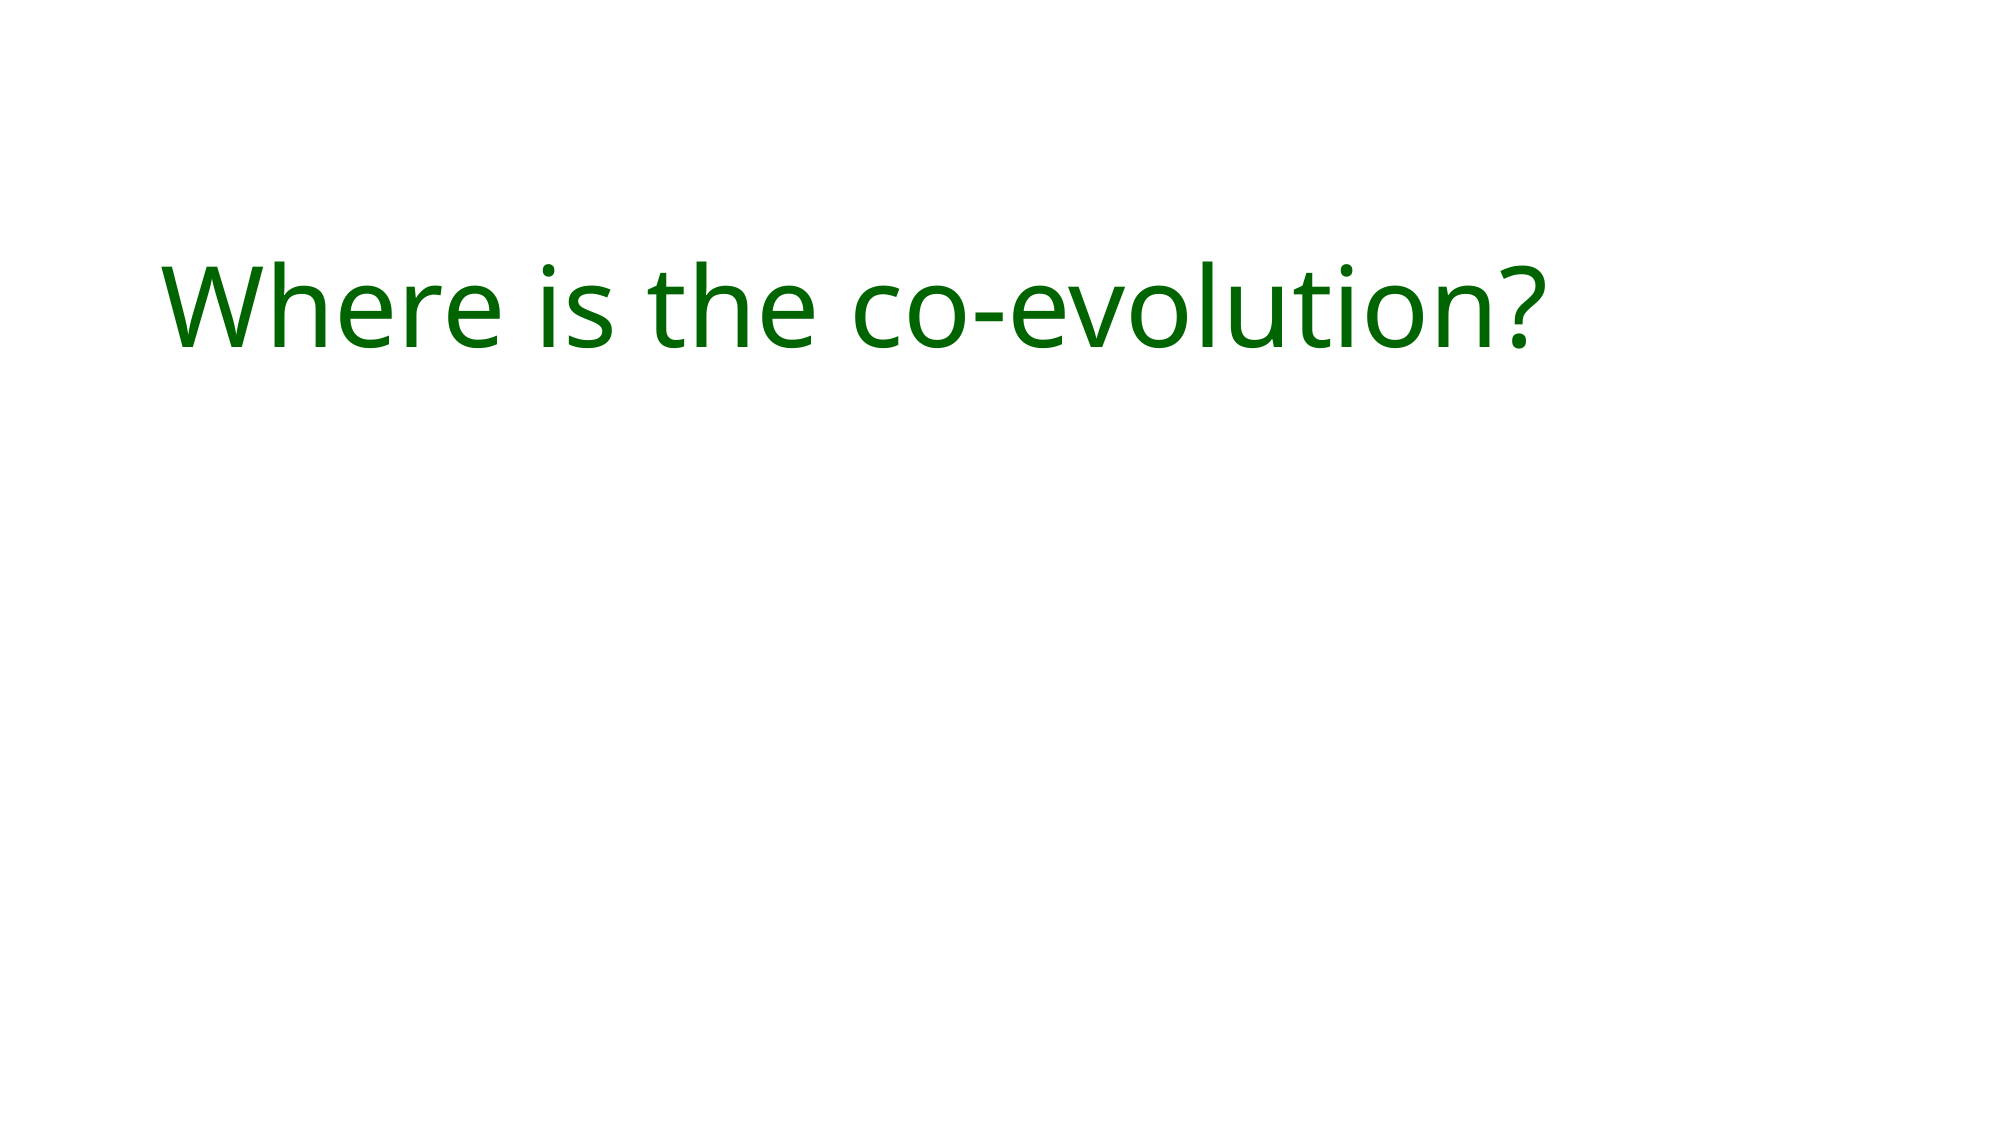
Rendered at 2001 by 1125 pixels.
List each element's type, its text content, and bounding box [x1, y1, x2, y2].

text_box Where is the co-evolution? [145, 227, 1564, 377]
